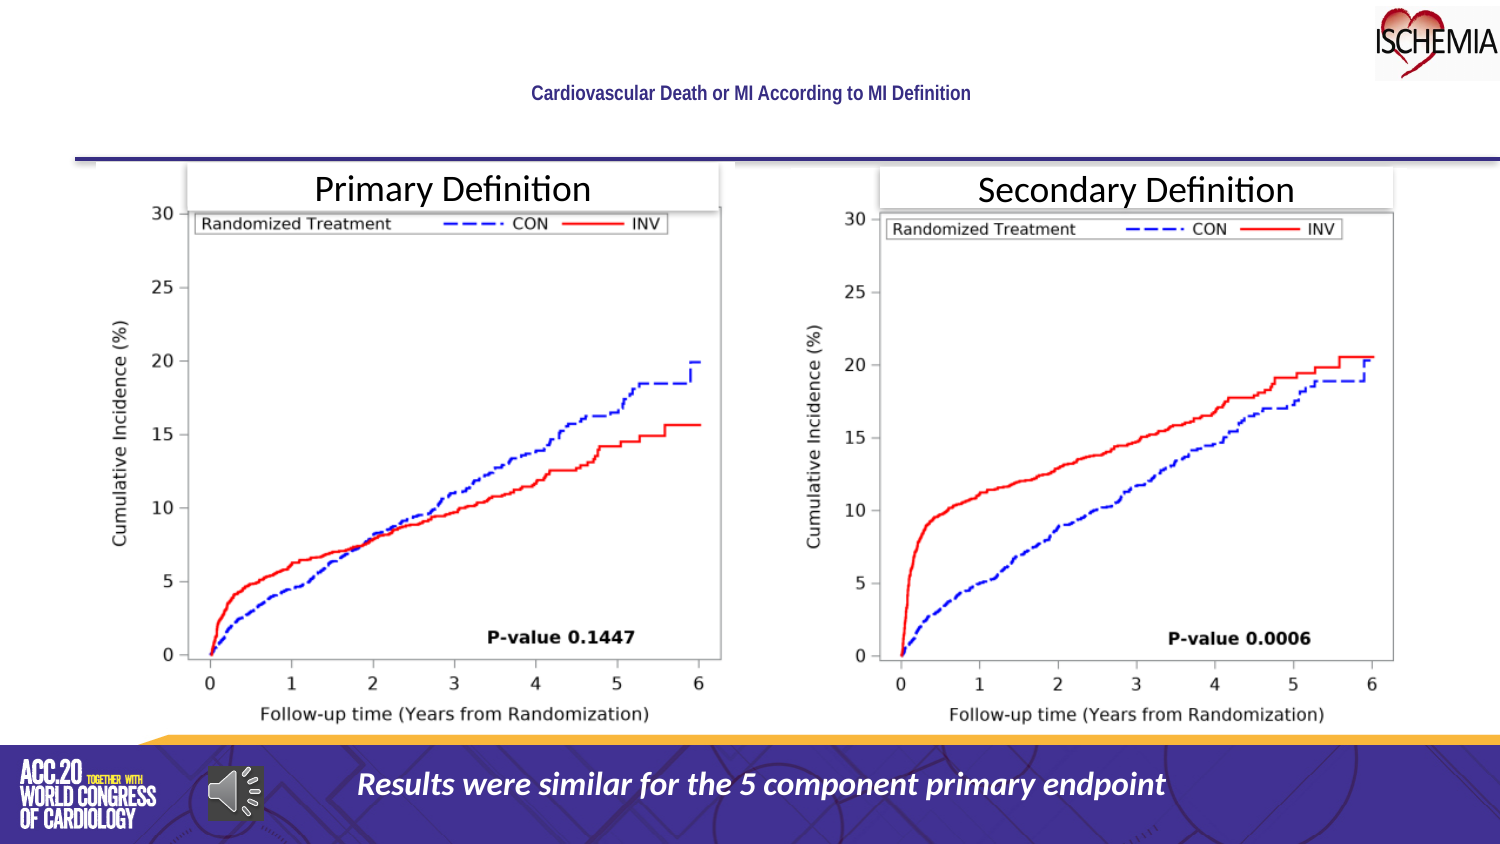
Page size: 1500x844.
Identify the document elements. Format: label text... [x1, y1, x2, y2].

title Cardiovascular Death or MI According to MI Definition [148, 21, 1355, 163]
text_box Results were similar for the 5 component primary endpoint [342, 754, 1305, 810]
picture [0, 0, 1500, 844]
